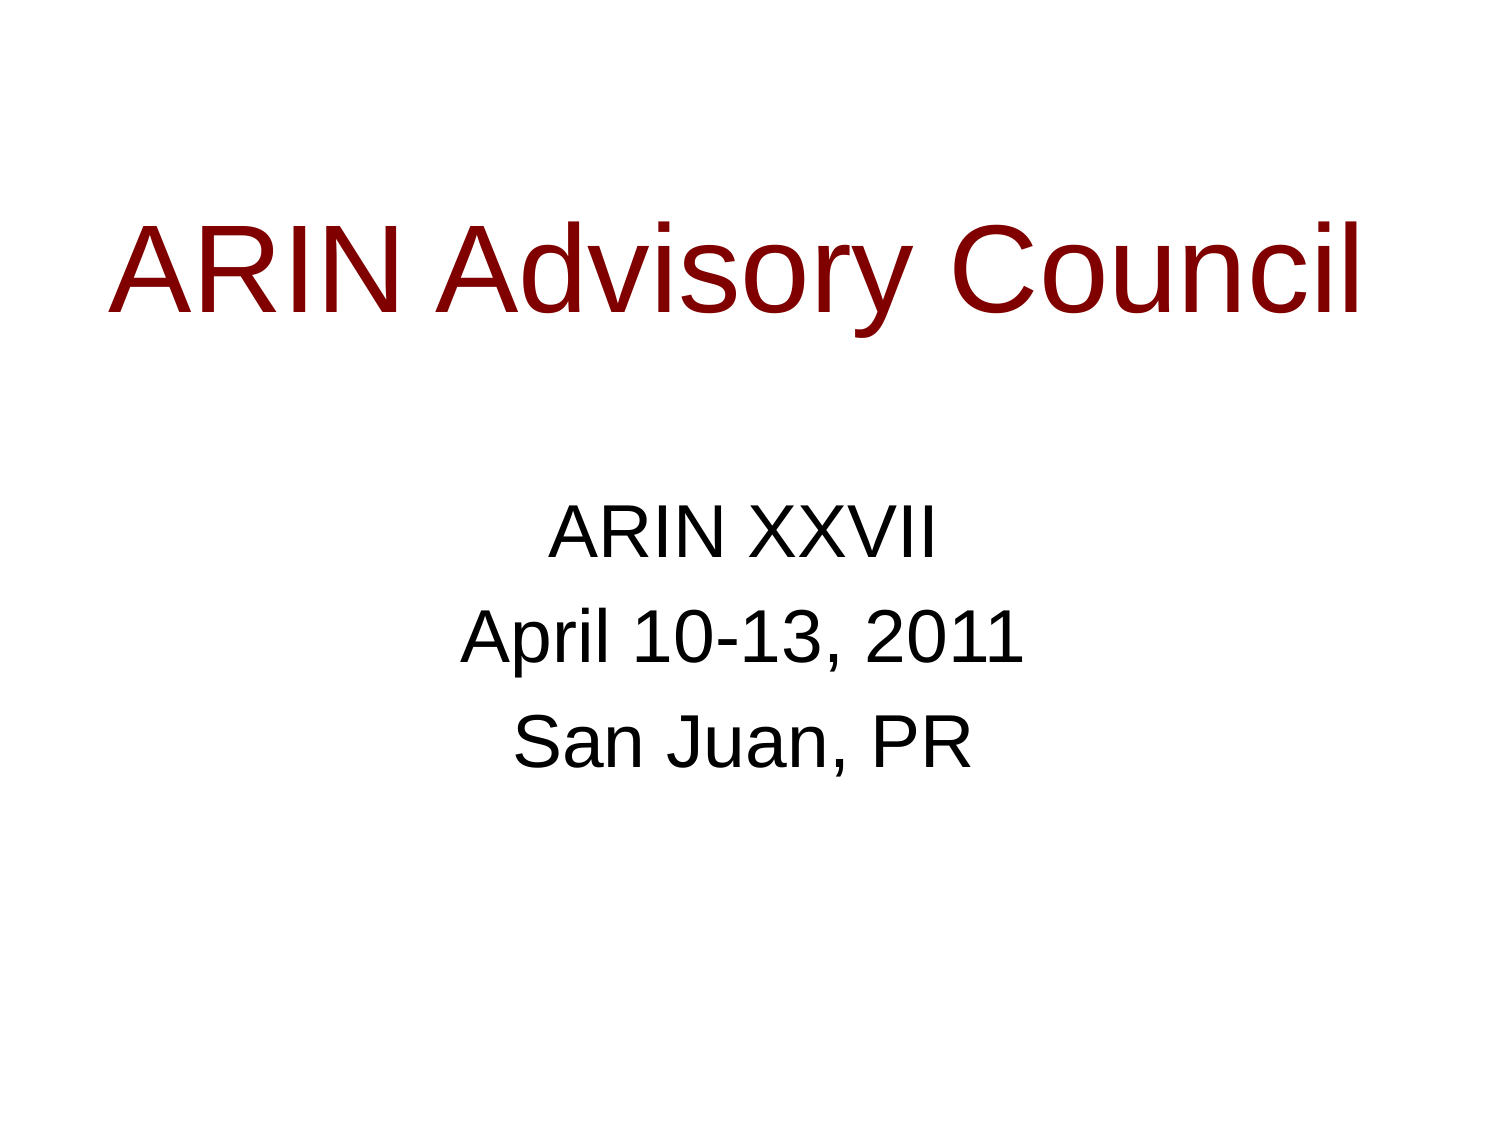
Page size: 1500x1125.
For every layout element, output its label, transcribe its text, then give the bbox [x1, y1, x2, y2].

subtitle ARIN XXVII April 10-13, 2011 San Juan, PR [87, 474, 1401, 901]
title ARIN Advisory Council [49, 99, 1426, 426]
